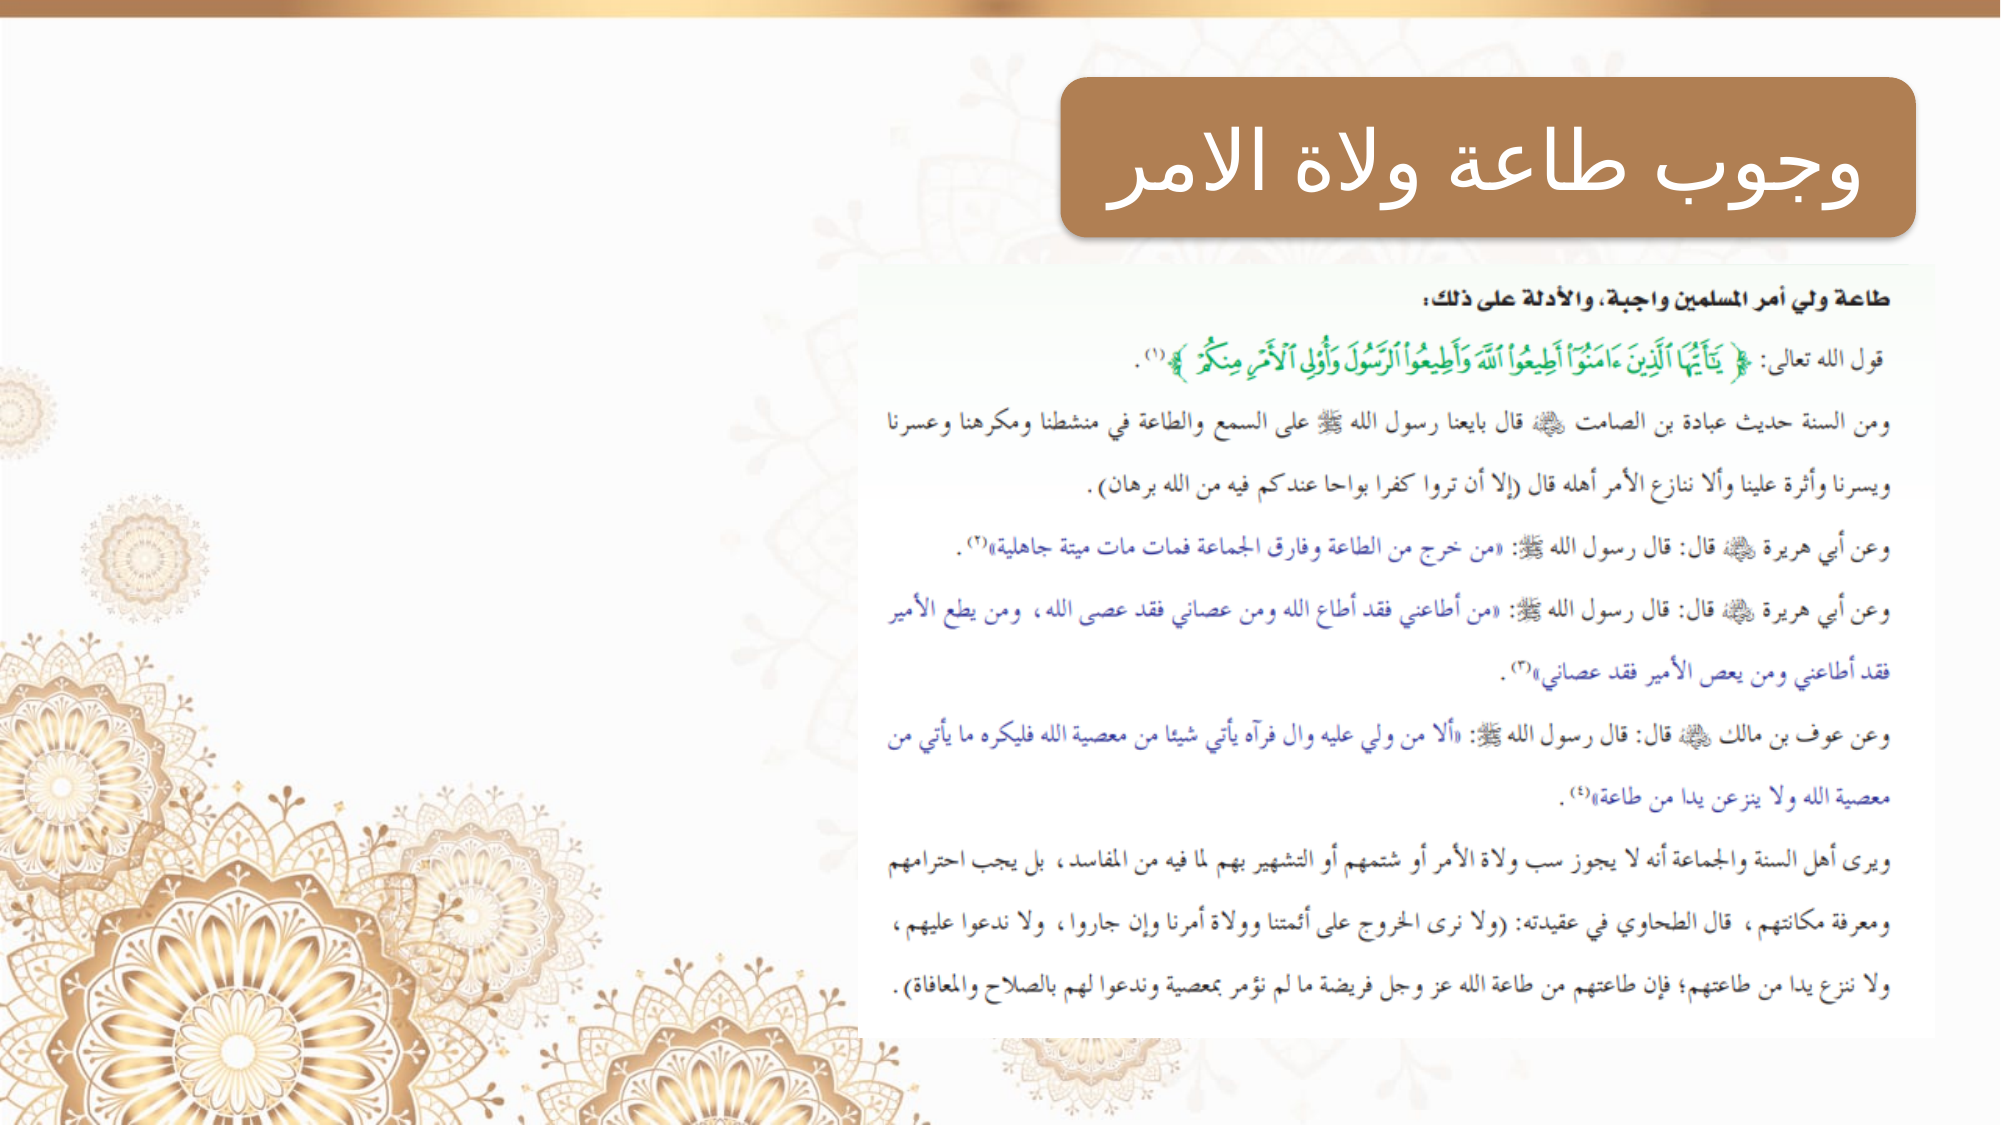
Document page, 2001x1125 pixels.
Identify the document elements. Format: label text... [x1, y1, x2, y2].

text_box وجوب طاعة ولاة الامر [1059, 76, 1917, 239]
picture [0, 0, 2001, 1125]
